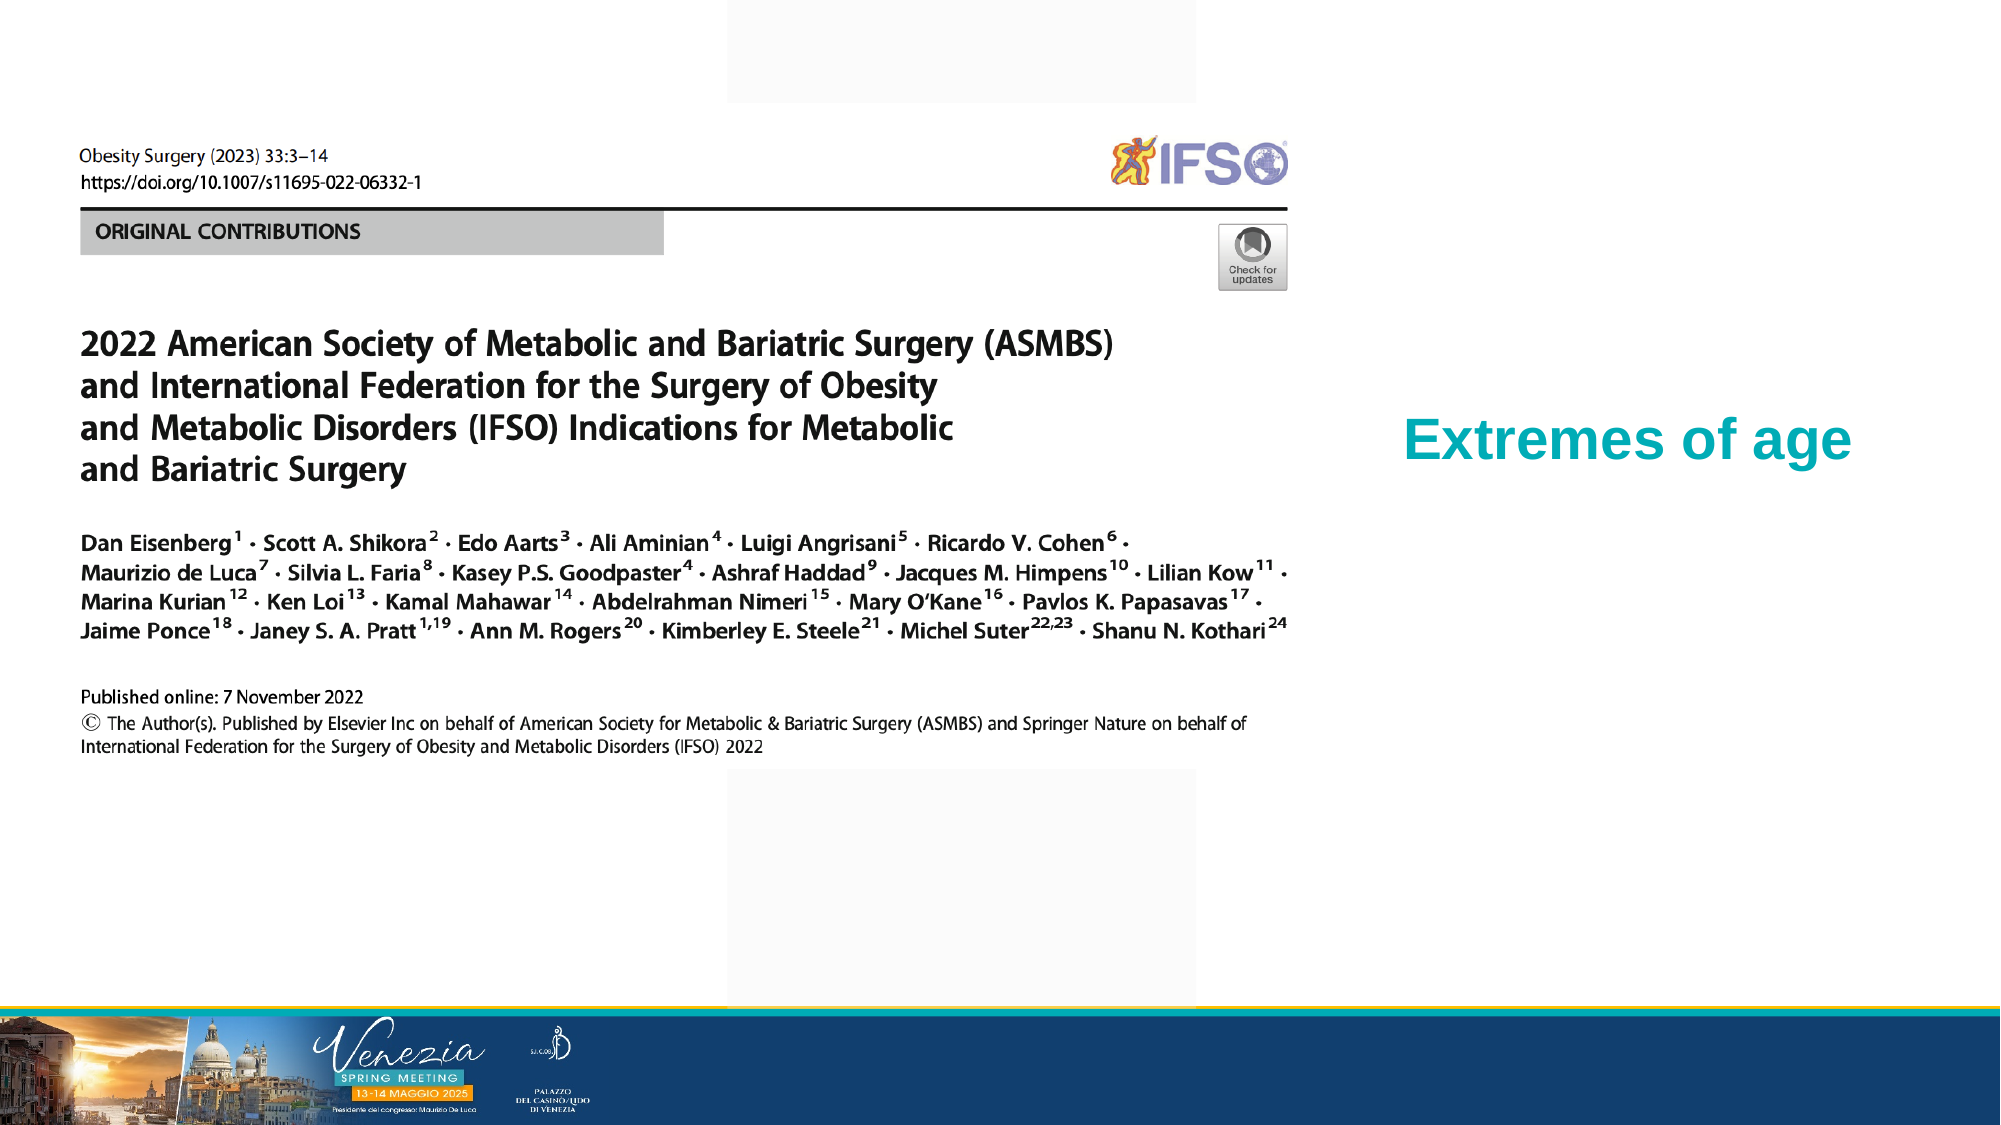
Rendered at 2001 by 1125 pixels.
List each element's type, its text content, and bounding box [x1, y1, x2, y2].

picture [44, 103, 1355, 770]
picture [0, 1017, 609, 1125]
text_box Extremes of age [1388, 393, 2000, 479]
